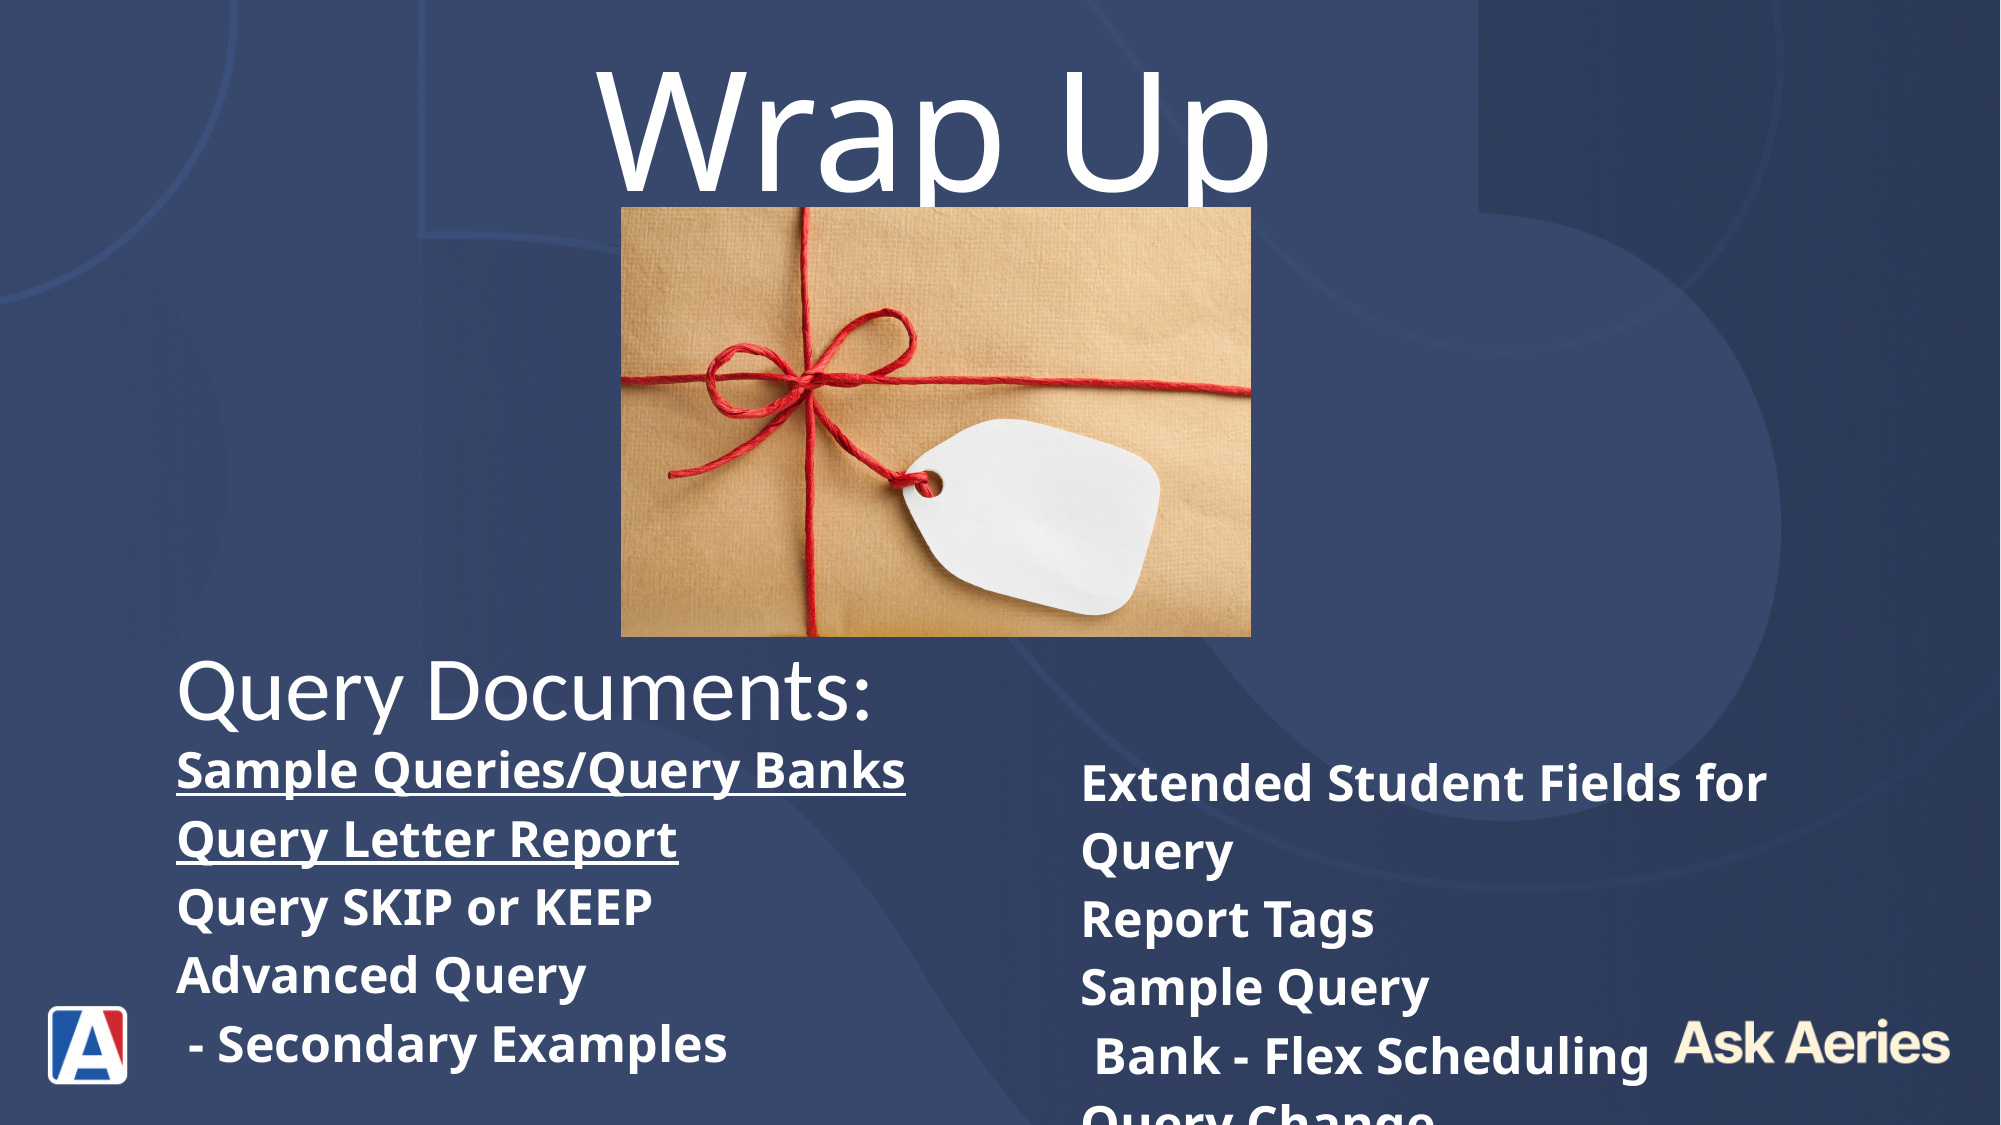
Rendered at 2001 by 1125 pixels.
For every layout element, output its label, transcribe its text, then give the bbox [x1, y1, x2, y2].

title Wrap Up [324, 37, 1548, 239]
picture [0, 0, 2001, 1125]
text_box Query Documents: Sample Queries/Query Banks Query Letter Report Query SKIP or KEEP Advanced Query - Secondary Examples [161, 621, 1000, 1088]
text_box Extended Student Fields for Query Report Tags Sample Query Bank - Flex Scheduling Query Change [1065, 743, 1905, 1125]
